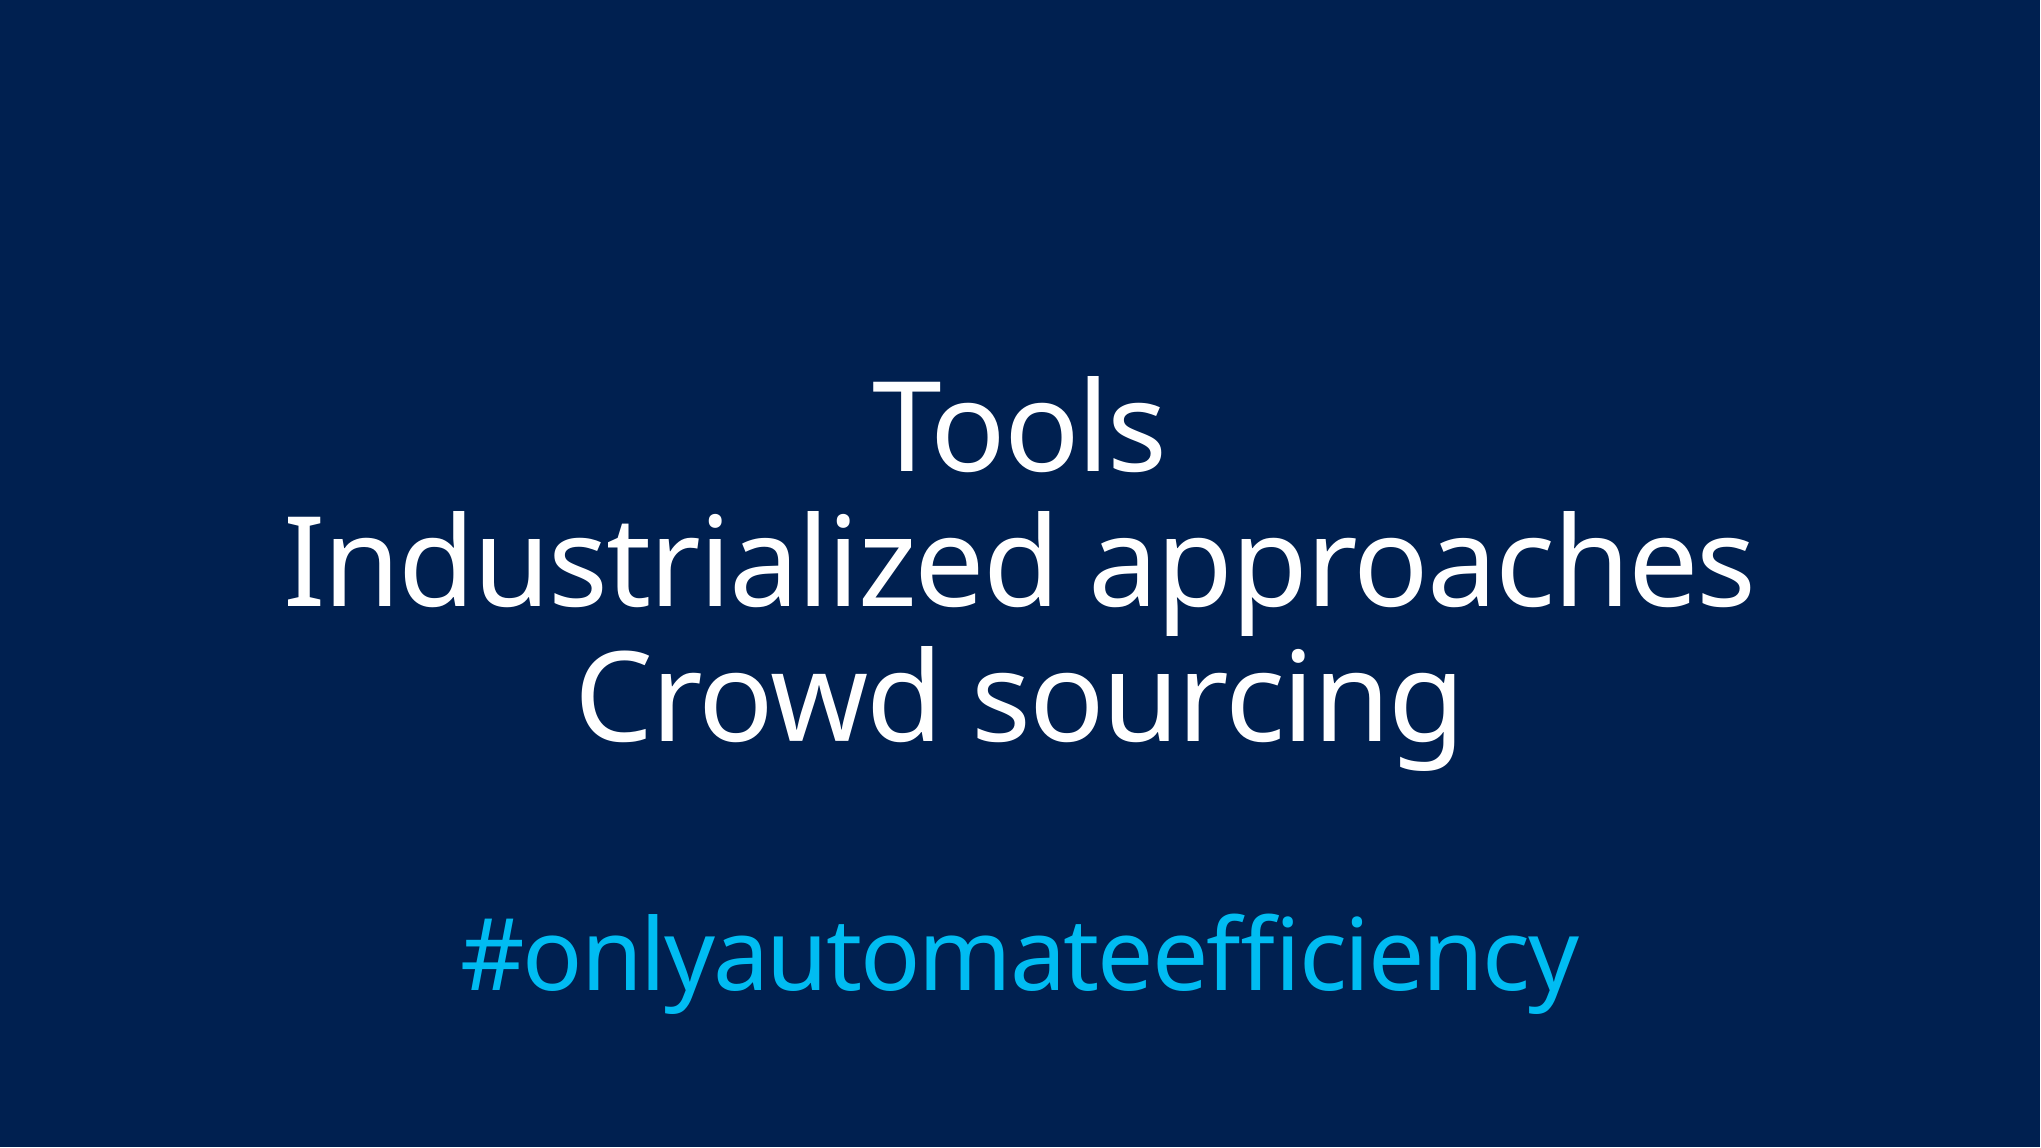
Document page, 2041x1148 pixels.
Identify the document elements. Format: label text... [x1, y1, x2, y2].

title Tools Industrialized approaches Crowd sourcing #onlyautomateefficiency [0, 348, 2041, 1148]
